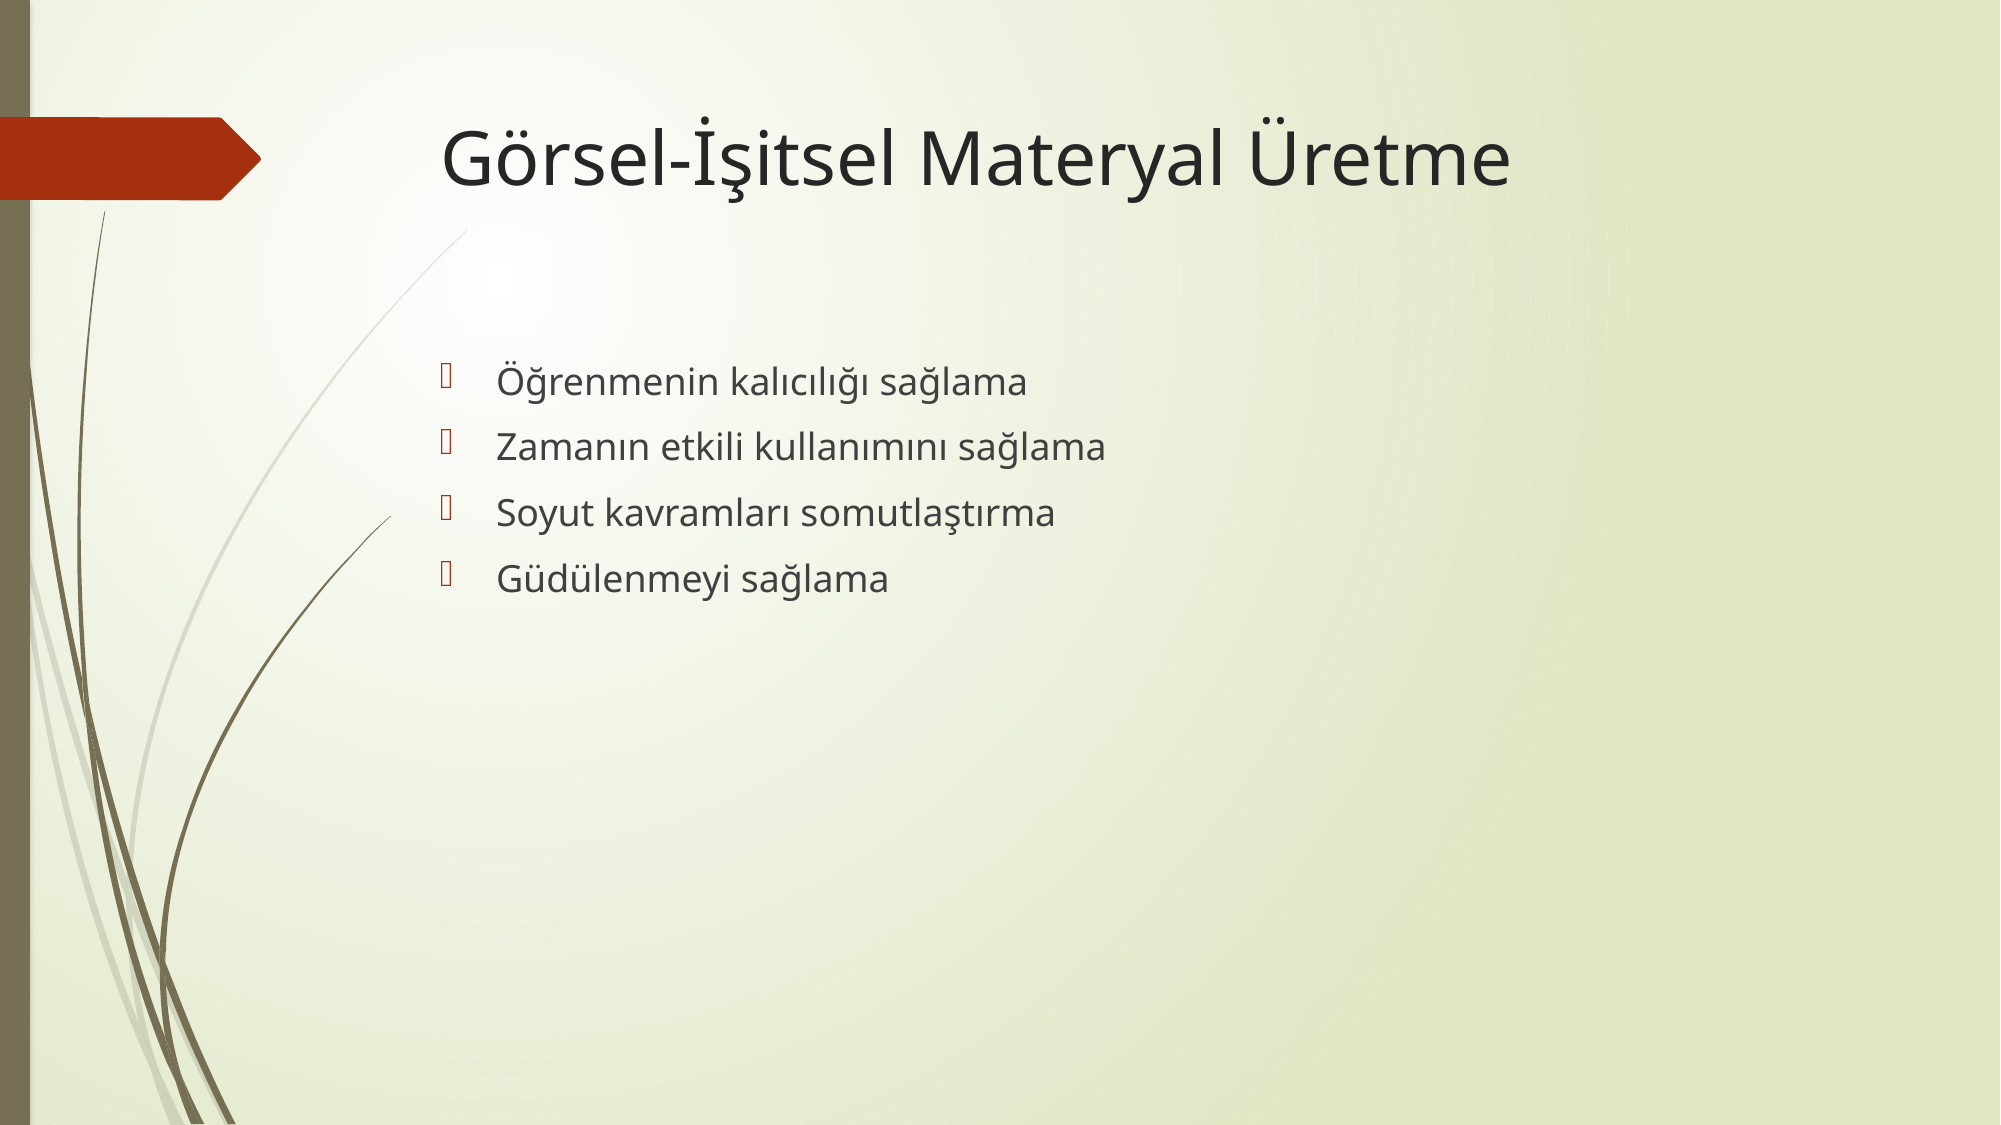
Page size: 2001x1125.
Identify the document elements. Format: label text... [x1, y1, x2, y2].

title Görsel-İşitsel Materyal Üretme [425, 102, 1888, 313]
list Öğrenmenin kalıcılığı sağlama Zamanın etkili kullanımını sağlama Soyut kavramları somutlaştırma Güdülenmeyi sağlama [424, 350, 1888, 970]
